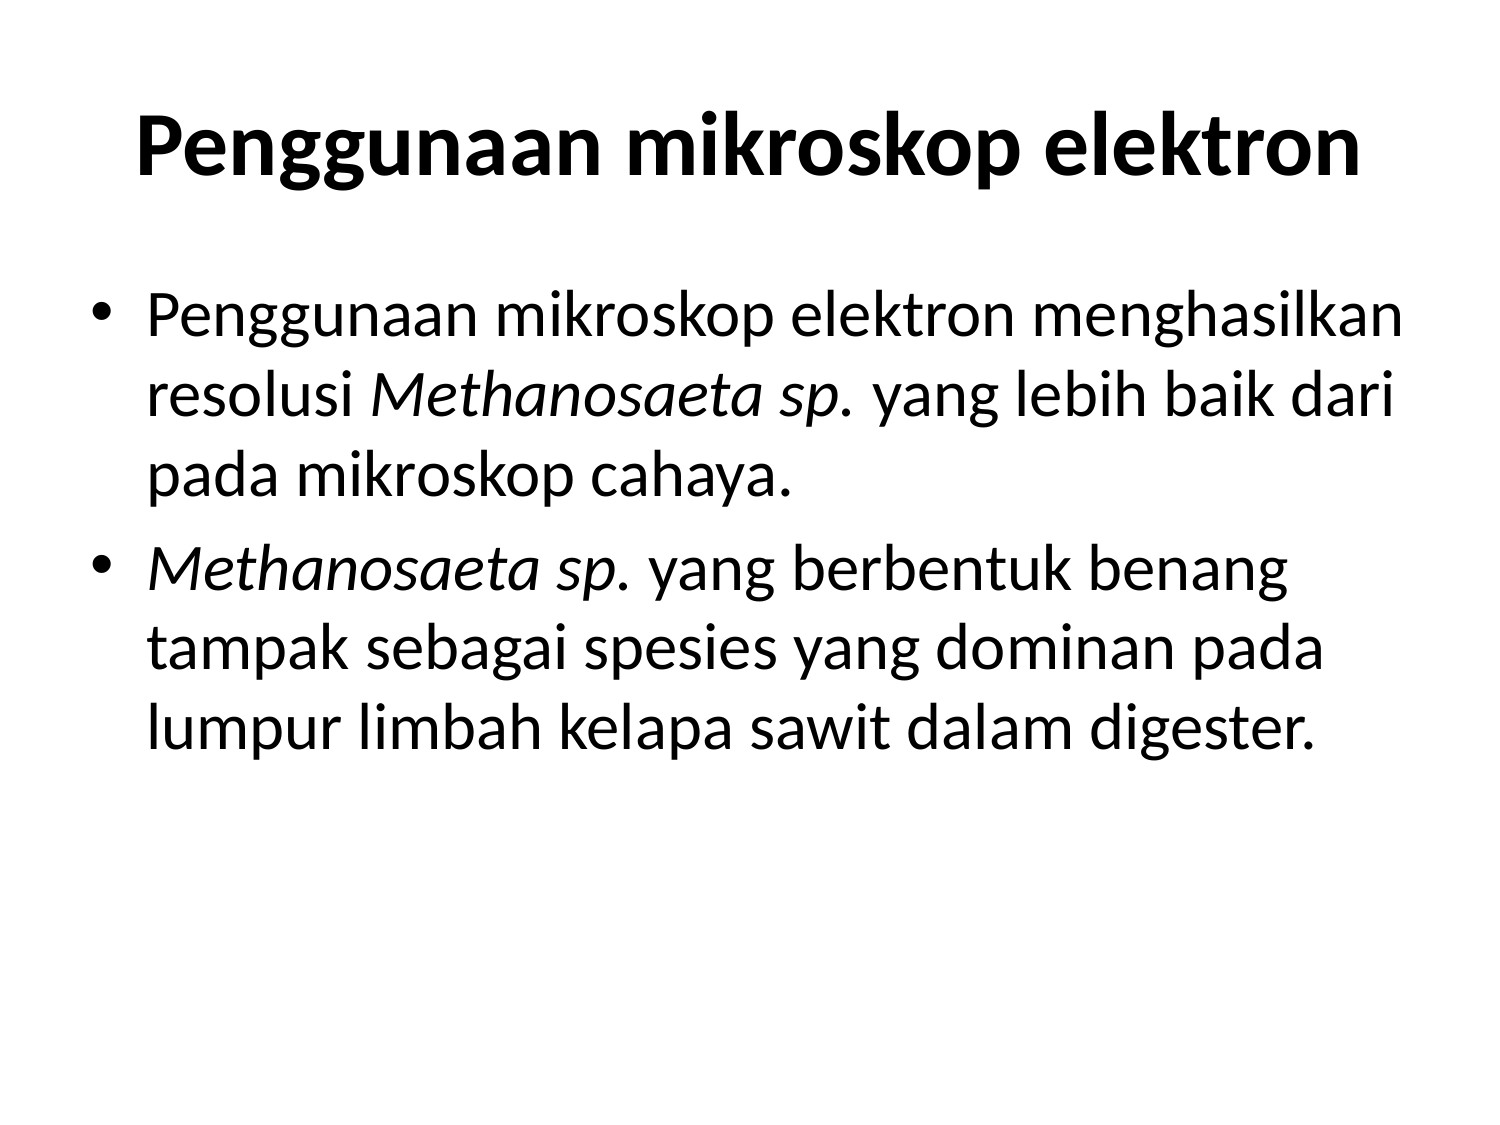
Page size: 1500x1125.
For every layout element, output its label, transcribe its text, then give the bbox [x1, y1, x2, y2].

title Penggunaan mikroskop elektron [75, 45, 1425, 233]
list Penggunaan mikroskop elektron menghasilkan resolusi Methanosaeta sp. yang lebih baik dari pada mikroskop cahaya. Methanosaeta sp. yang berbentuk benang tampak sebagai spesies yang dominan pada lumpur limbah kelapa sawit dalam digester. [75, 262, 1425, 1005]
